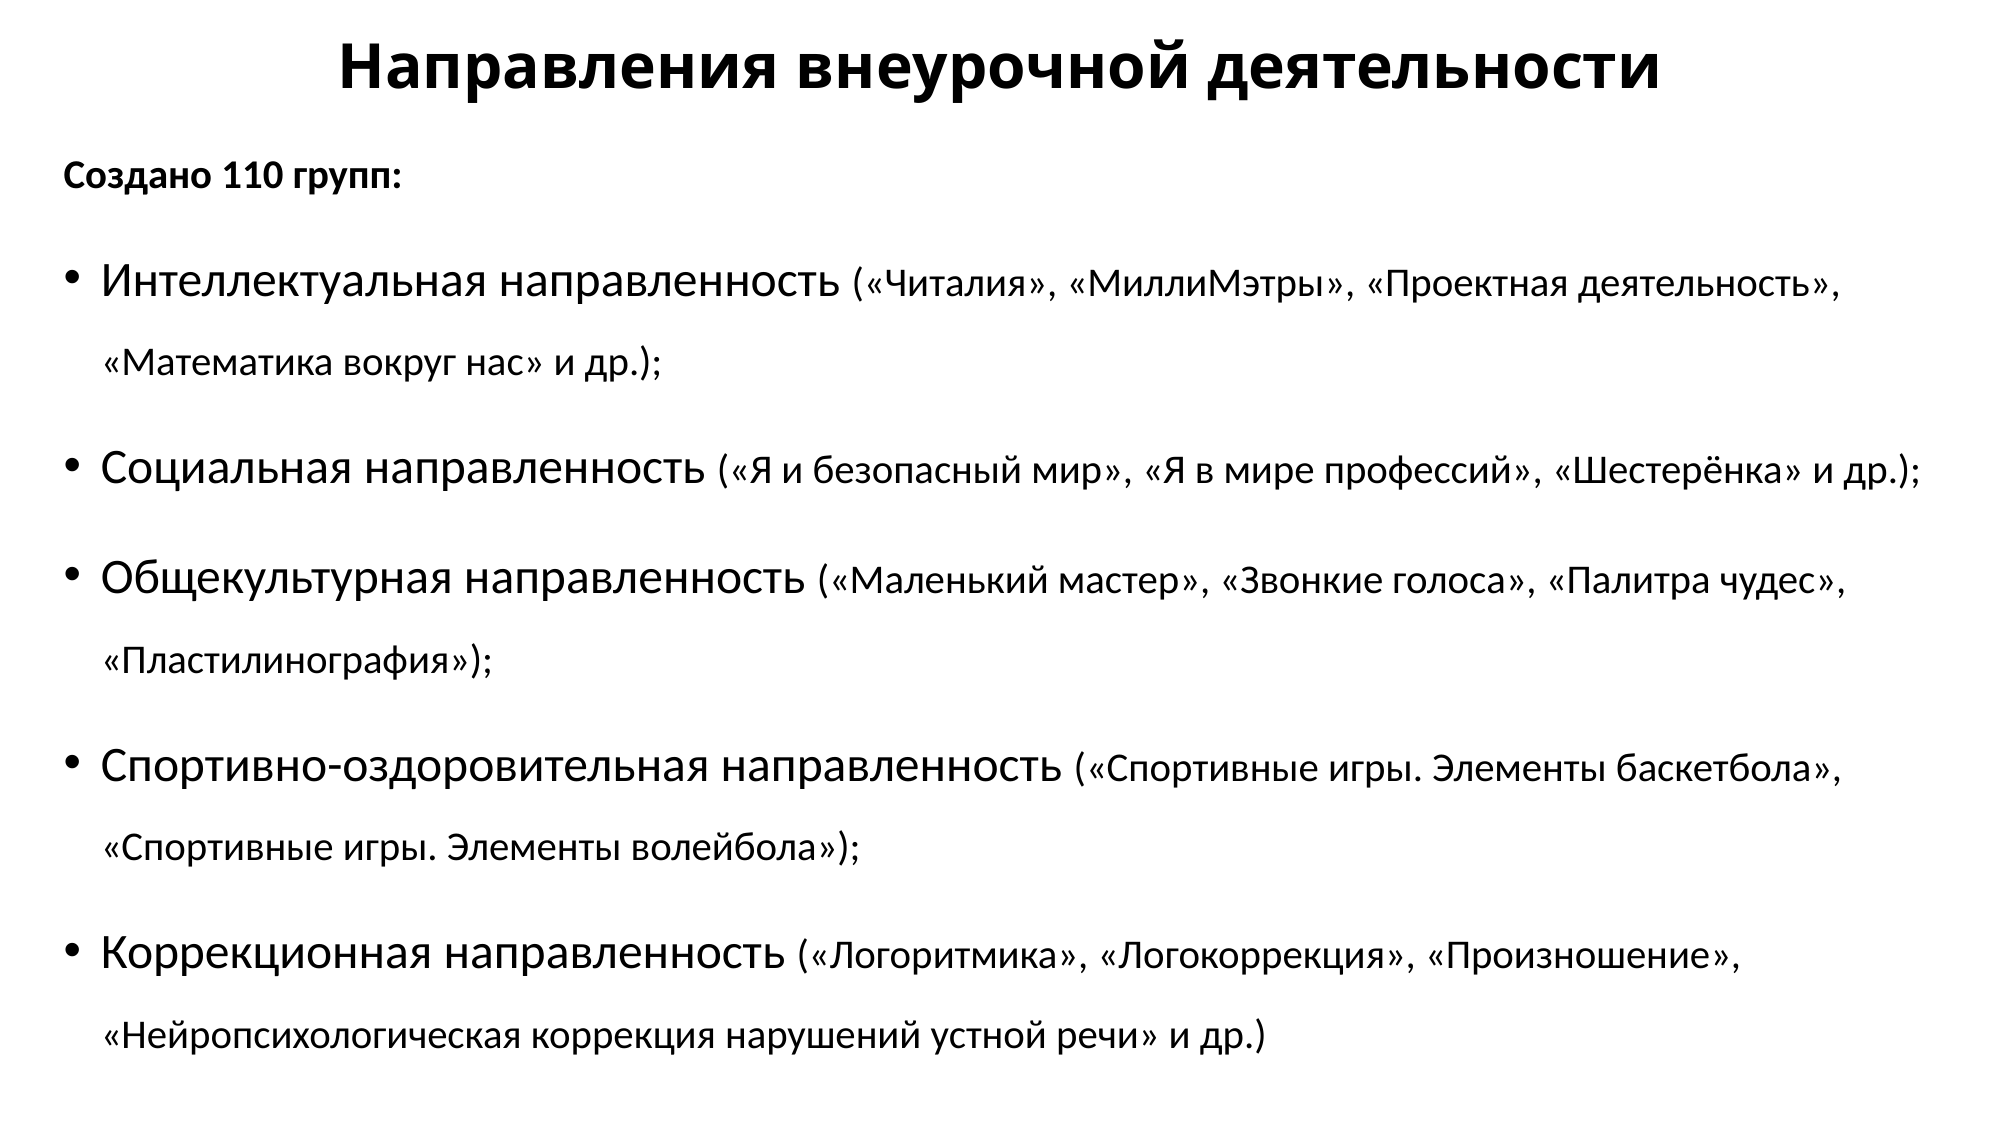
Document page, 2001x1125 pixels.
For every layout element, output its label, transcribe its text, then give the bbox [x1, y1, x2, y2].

title Направления внеурочной деятельности [137, 26, 1863, 110]
list Создано 110 групп: Интеллектуальная направленность («Читалия», «МиллиМэтры», «Проектная деятельность», «Математика вокруг нас» и др.); Социальная направленность («Я и безопасный мир», «Я в мире профессий», «Шестерёнка» и др.); Общекультурная направленность («Маленький мастер», «Звонкие голоса», «Палитра чудес», «Пластилинография»); Спортивно-оздоровительная направленность («Спортивные игры. Элементы баскетбола», «Спортивные игры. Элементы волейбола»); Коррекционная направленность («Логоритмика», «Логокоррекция», «Произношение», «Нейропсихологическая коррекция нарушений устной речи» и др.) [48, 110, 1957, 1125]
